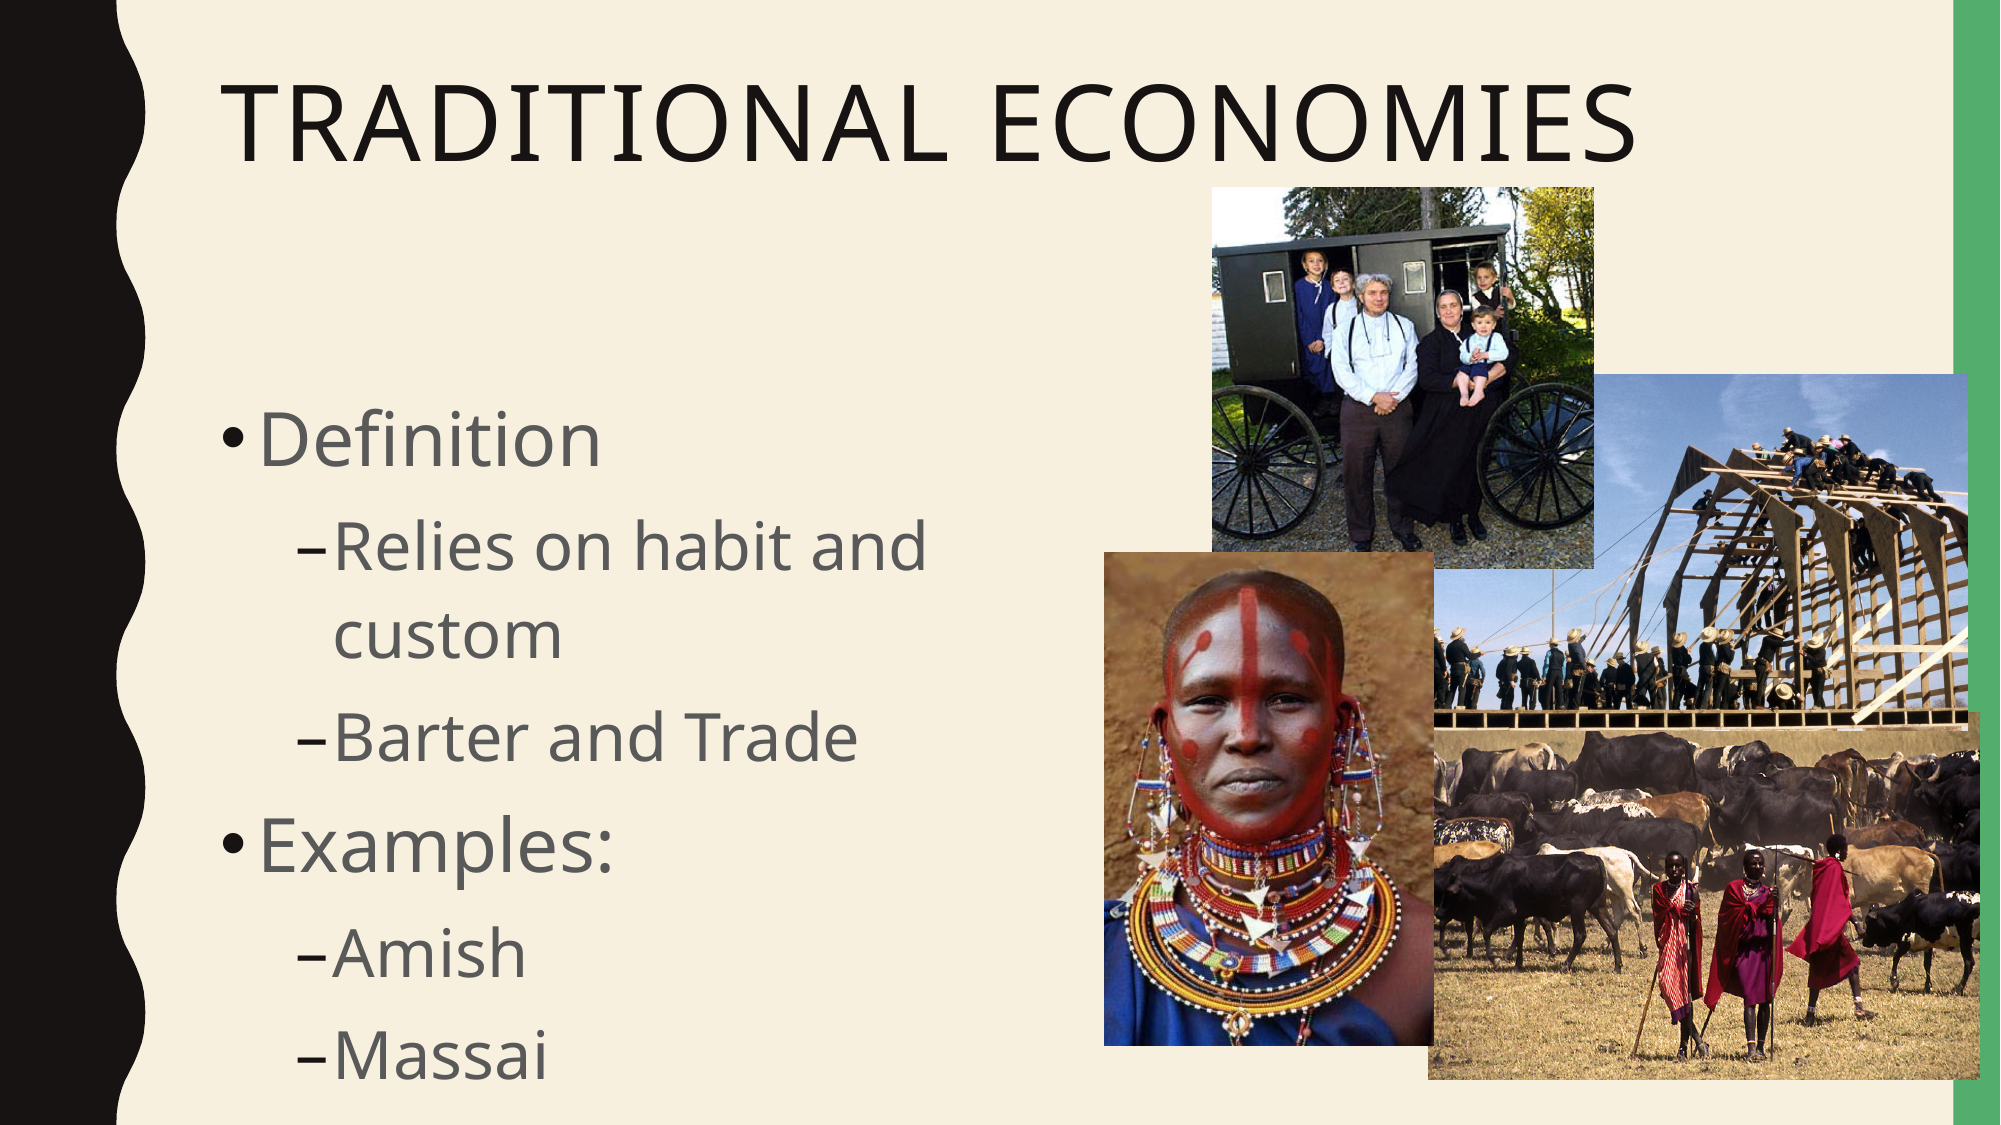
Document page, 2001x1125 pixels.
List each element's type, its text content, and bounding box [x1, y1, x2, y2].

title Traditional economies [205, 62, 1875, 308]
picture [1104, 187, 1980, 1080]
list Definition Relies on habit and custom Barter and Trade Examples: Amish Massai [205, 375, 1170, 965]
